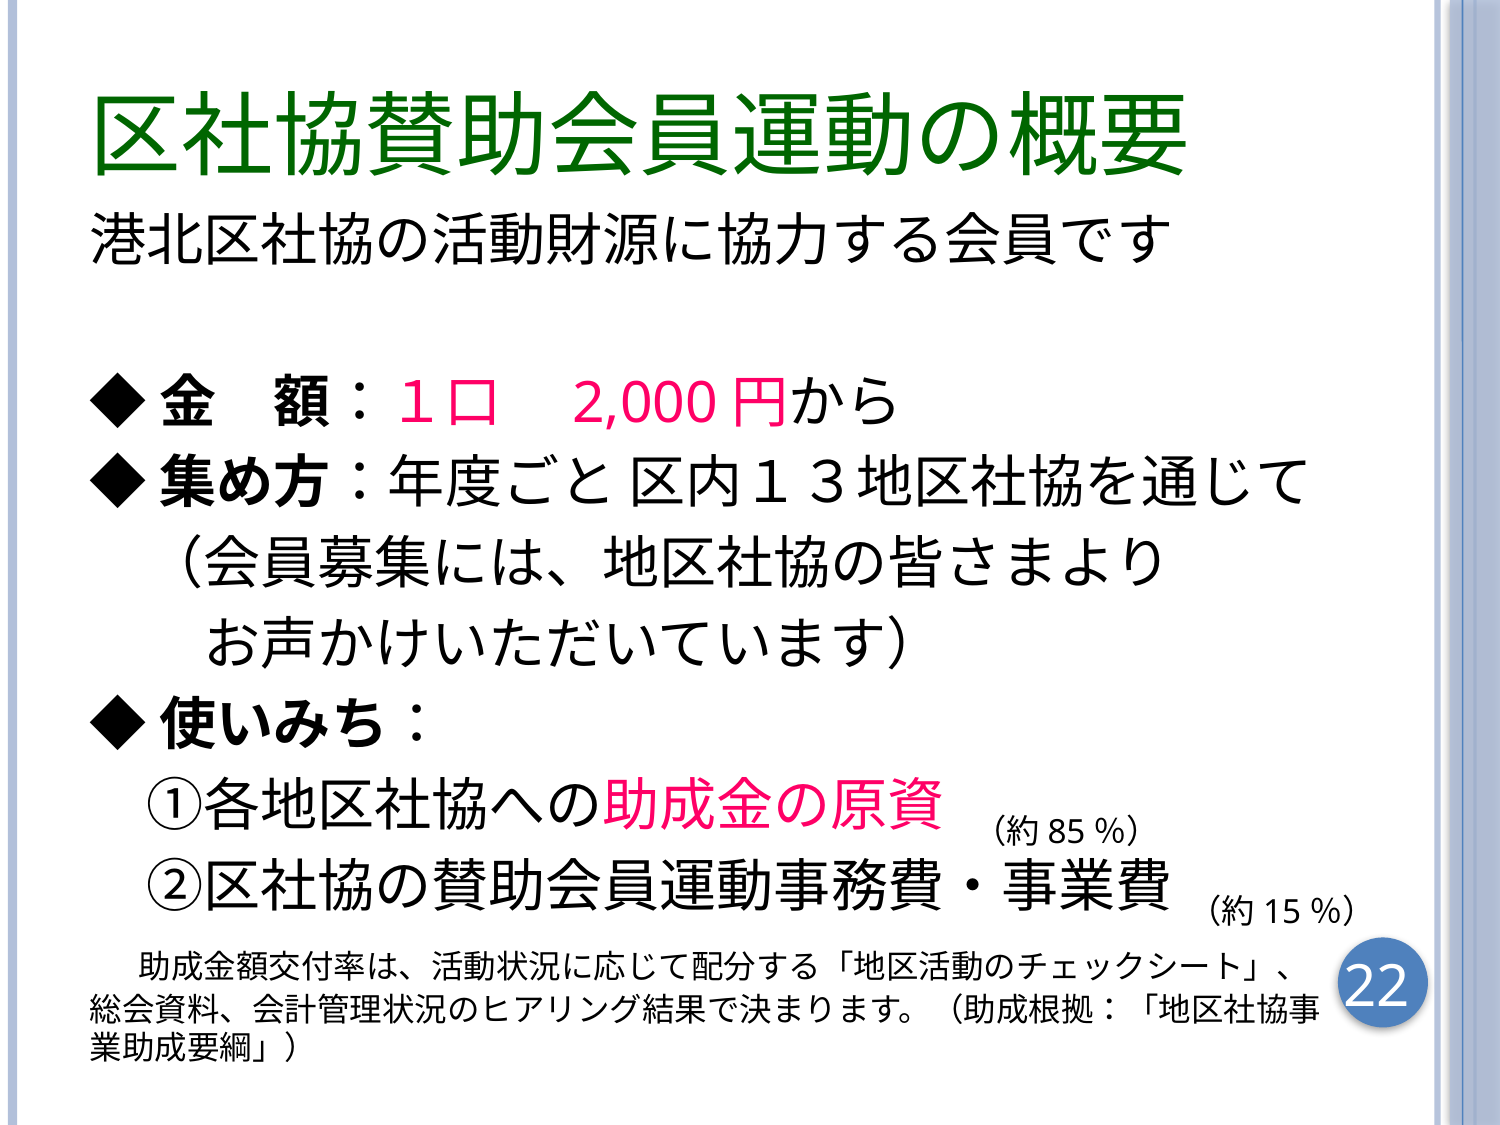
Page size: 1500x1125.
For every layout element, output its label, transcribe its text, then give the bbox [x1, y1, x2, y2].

text_box 22 [1328, 940, 1447, 1026]
text_box （約15％） [1173, 882, 1441, 938]
title 区社協賛助会員運動の概要 [75, 66, 1313, 194]
list 港北区社協の活動財源に協力する会員です ◆金 額：１口 2,000円から ◆集め方：年度ごと 区内１３地区社協を通じて （会員募集には、地区社協の皆さまより お声かけいただいています） ◆使いみち： ①各地区社協への助成金の原資 ②区社協の賛助会員運動事務費・事業費 助成金額交付率は、活動状況に応じて配分する「地区活動のチェックシート」、総会資料、会計管理状況のヒアリング結果で決まります。（助成根拠：「地区社協事業助成要綱」） [75, 196, 1351, 1125]
text_box （約85％） [958, 802, 1189, 858]
